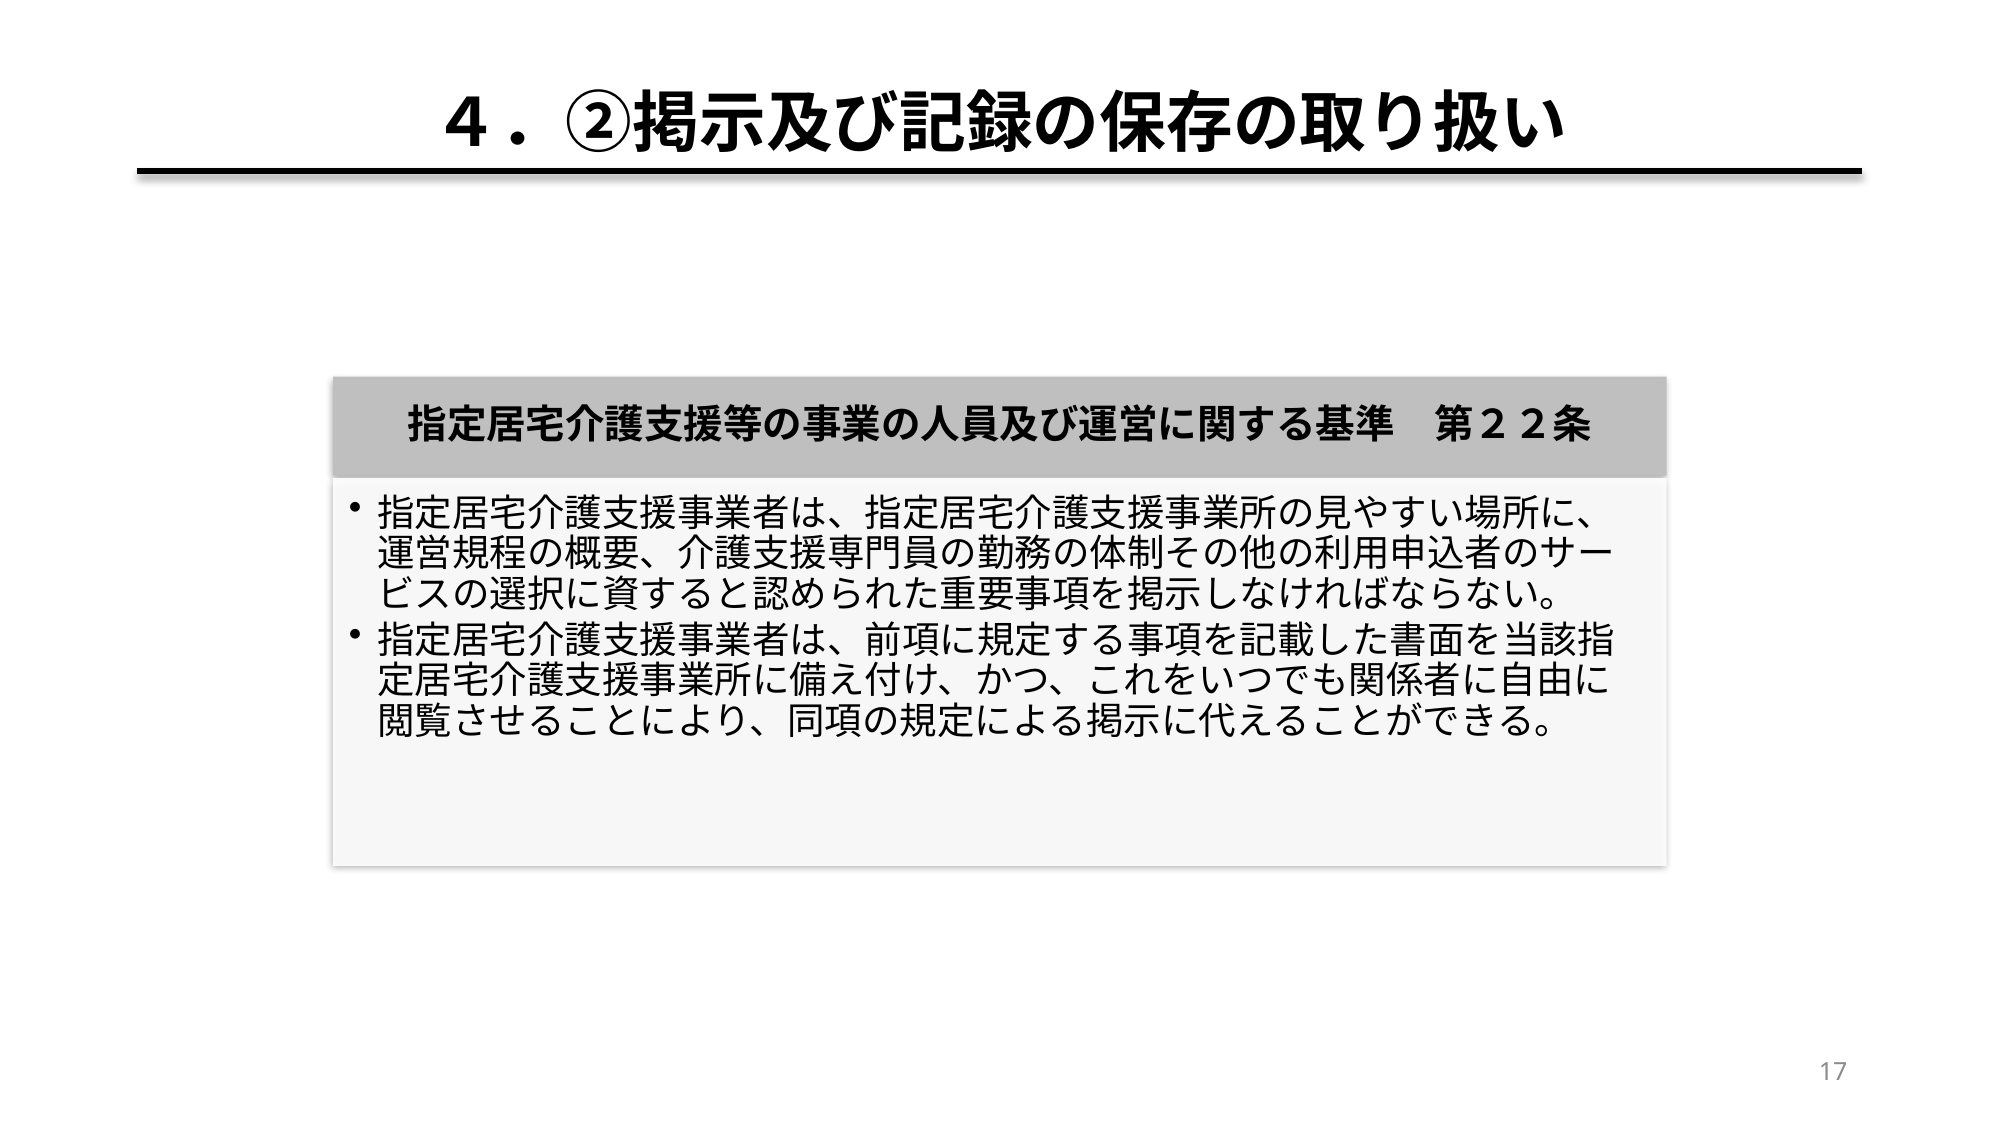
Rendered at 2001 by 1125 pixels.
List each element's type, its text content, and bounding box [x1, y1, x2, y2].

slide_number 17 [1412, 1042, 1863, 1103]
title ４．②掲示及び記録の保存の取り扱い [137, 185, 1863, 191]
title ４．②掲示及び記録の保存の取り扱い [137, 59, 1863, 168]
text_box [333, 374, 1667, 866]
